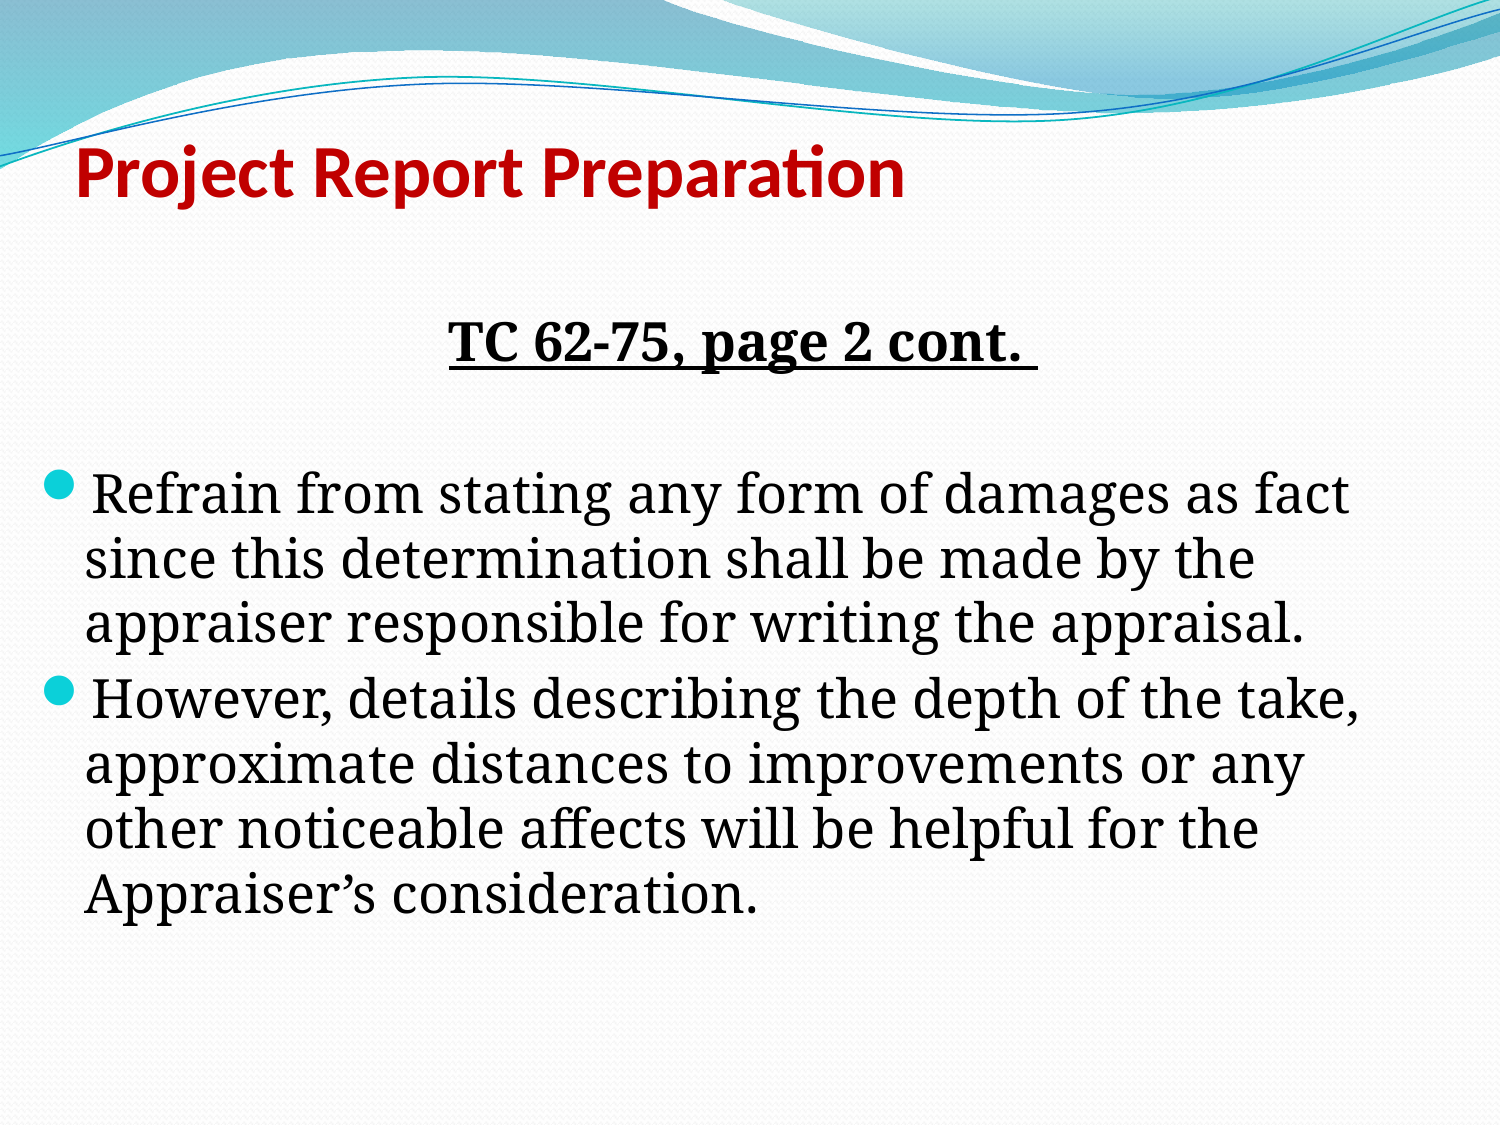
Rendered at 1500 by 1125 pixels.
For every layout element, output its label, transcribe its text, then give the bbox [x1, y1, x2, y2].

title Project Report Preparation [75, 0, 1425, 213]
list TC 62-75, page 2 cont. Refrain from stating any form of damages as fact since this determination shall be made by the appraiser responsible for writing the appraisal. However, details describing the depth of the take, approximate distances to improvements or any other noticeable affects will be helpful for the Appraiser’s consideration. [24, 299, 1463, 1100]
